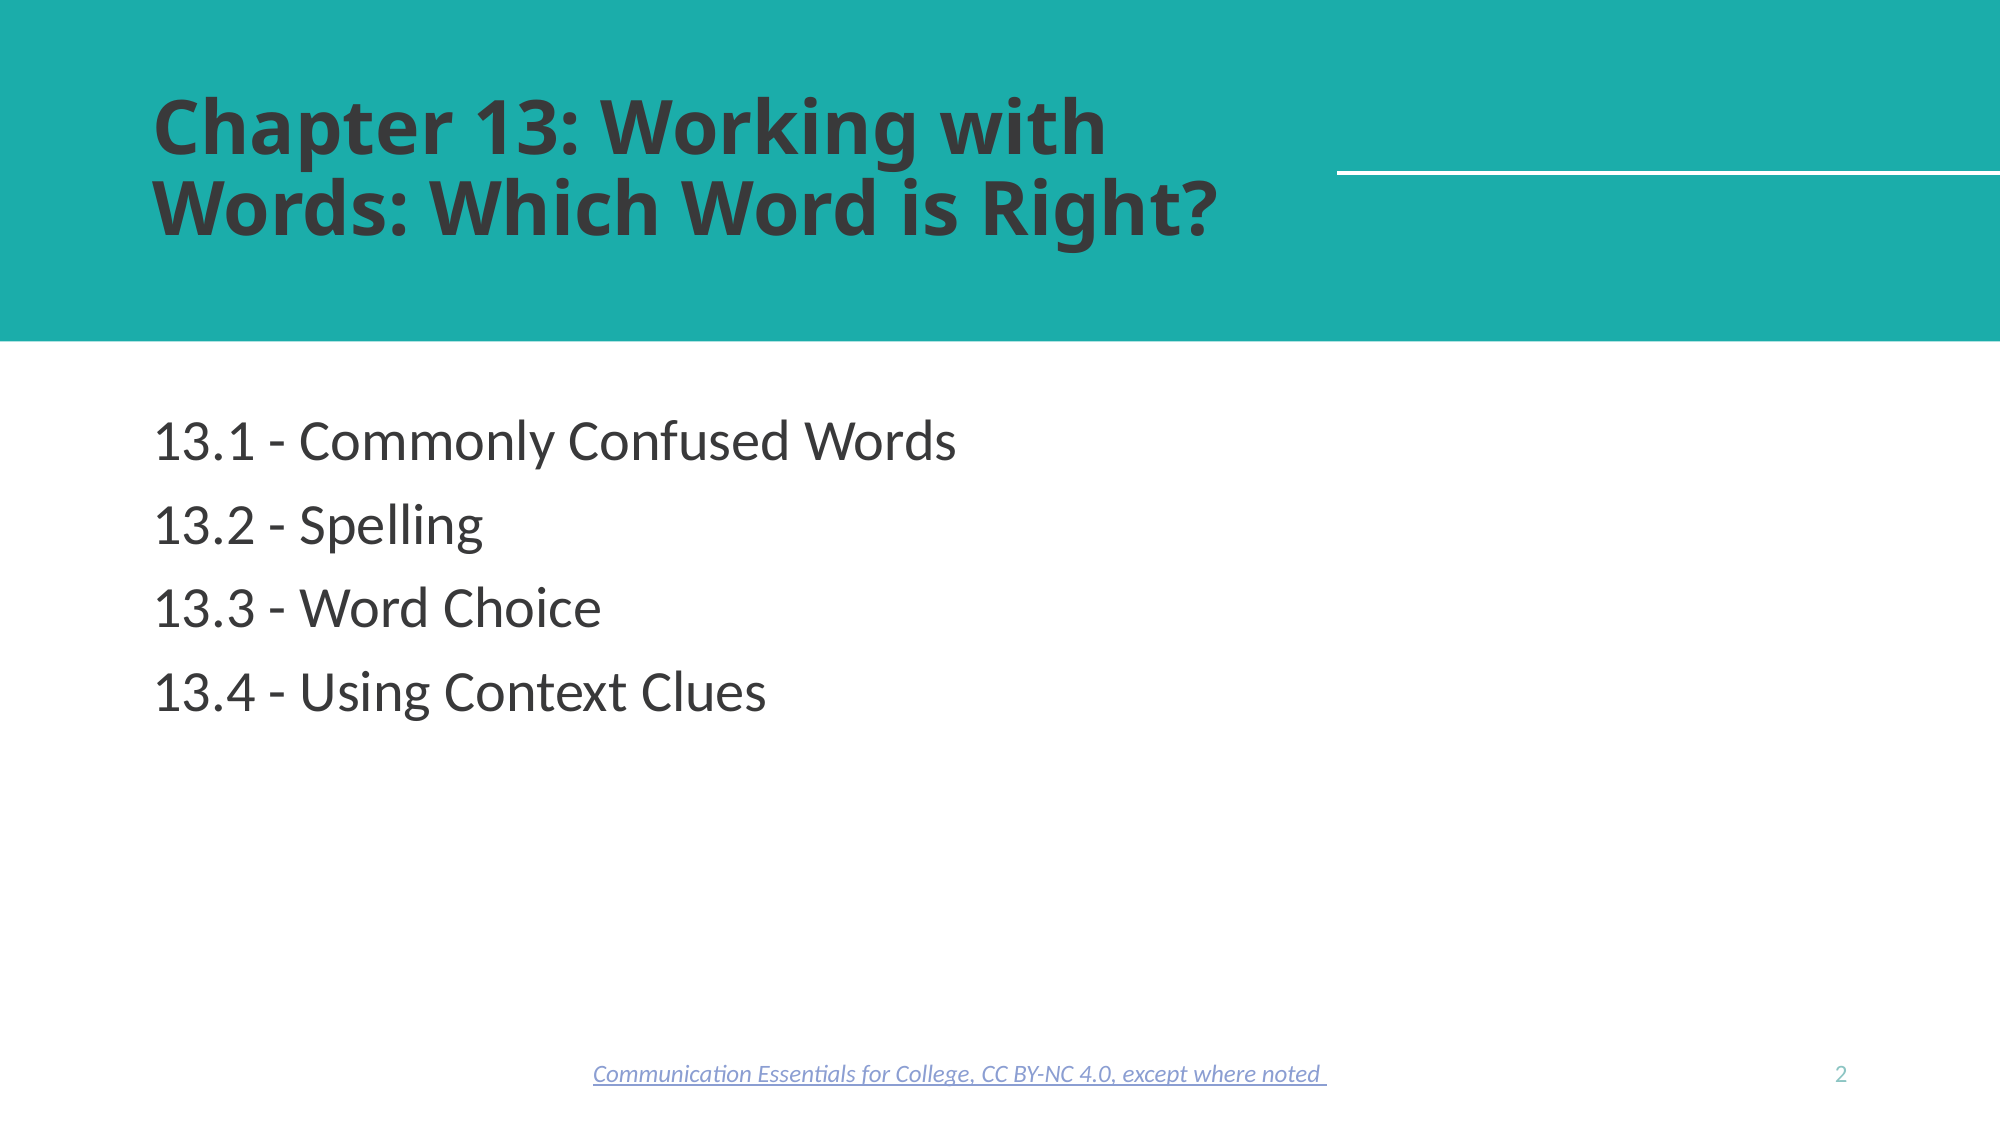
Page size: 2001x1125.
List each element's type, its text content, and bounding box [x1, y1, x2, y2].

footer Communication Essentials for College, CC BY-NC 4.0, except where noted [578, 1042, 1412, 1103]
slide_number 2 [1412, 1042, 1863, 1103]
title Chapter 13: Working with Words: Which Word is Right? [137, 61, 1293, 281]
list 13.1 - Commonly Confused Words 13.2 - Spelling 13.3 - Word Choice 13.4 - Using Context Clues [137, 402, 1863, 982]
